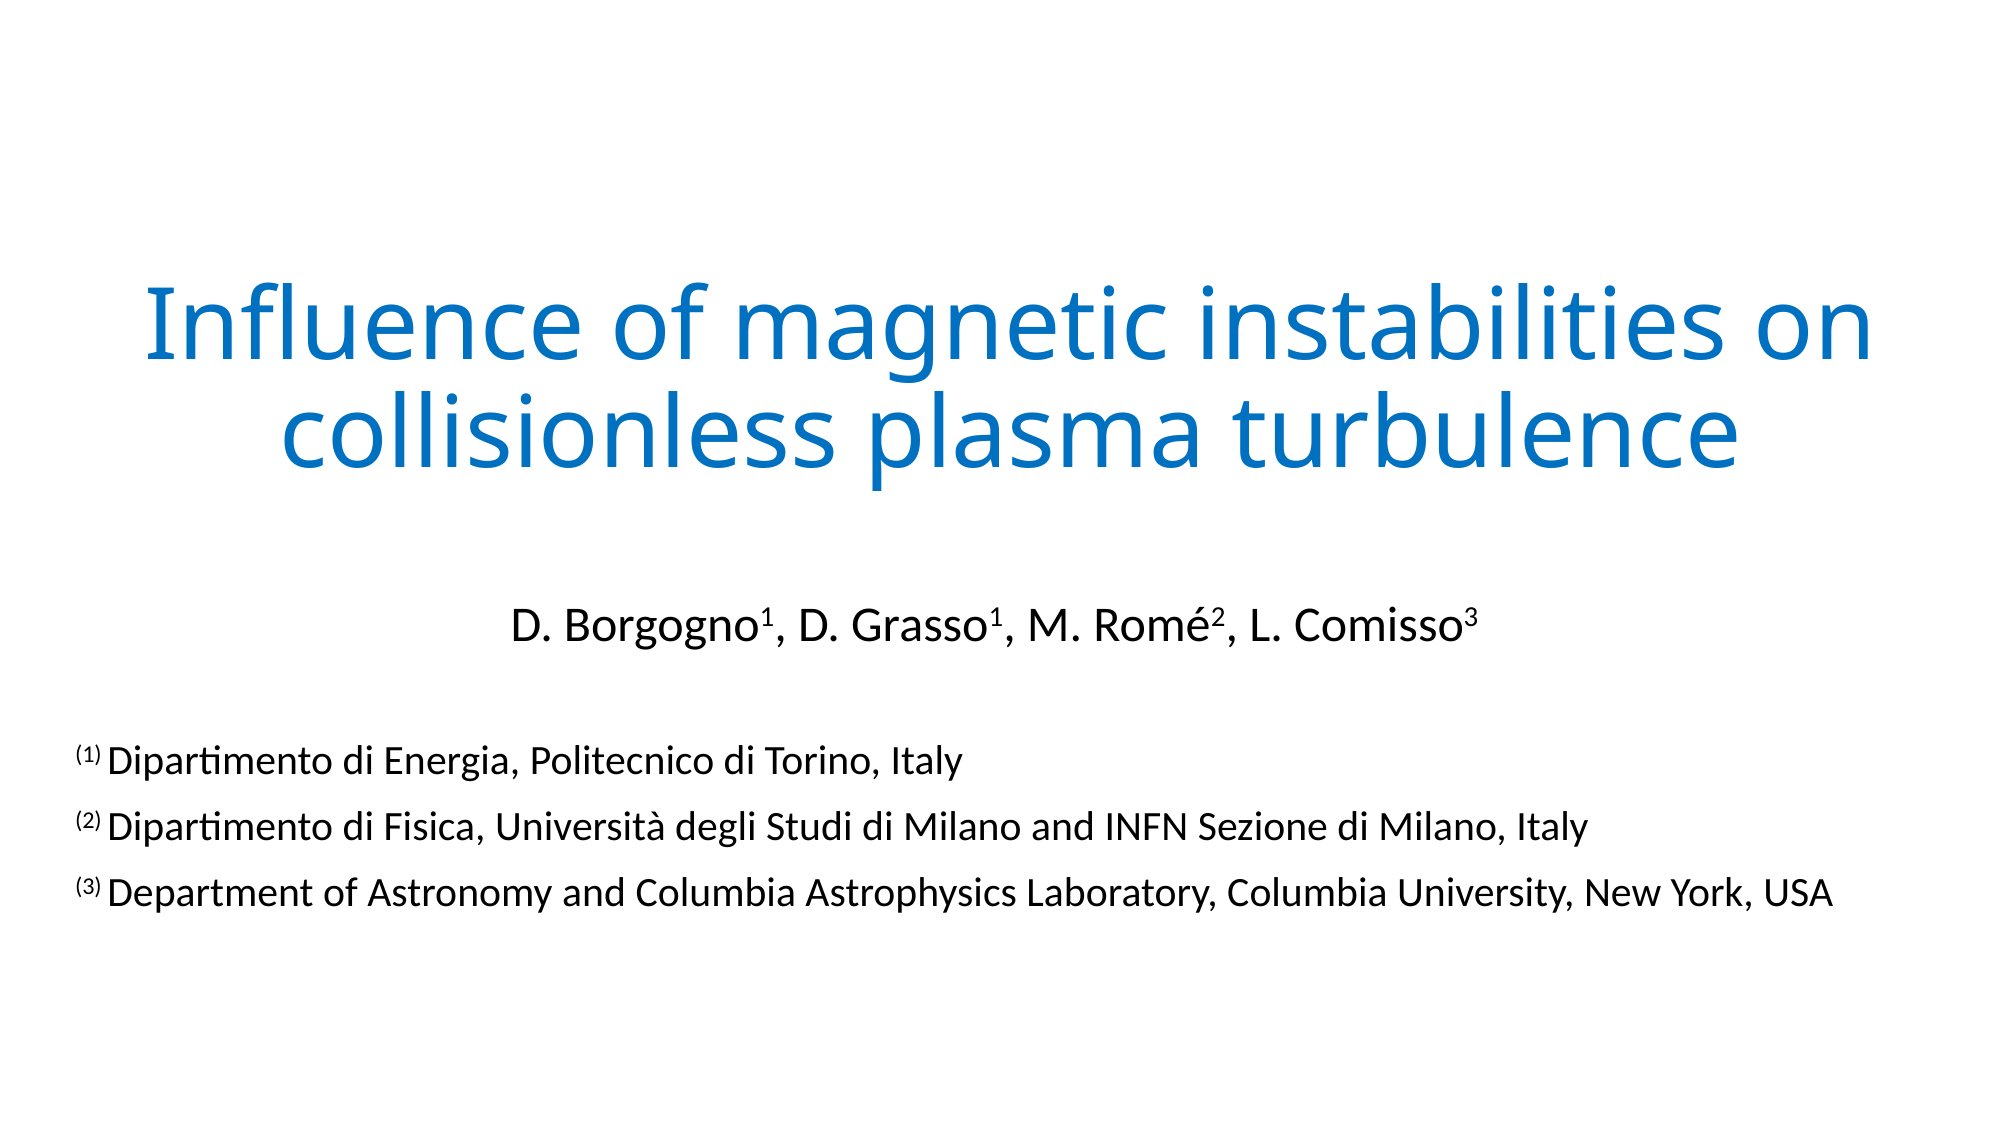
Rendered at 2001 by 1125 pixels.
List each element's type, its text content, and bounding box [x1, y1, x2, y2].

title Influence of magnetic instabilities on collisionless plasma turbulence [112, 104, 1910, 497]
subtitle D. Borgogno1, D. Grasso1, M. Romé2, L. Comisso3 (1) Dipartimento di Energia, Politecnico di Torino, Italy (2) Dipartimento di Fisica, Università degli Studi di Milano and INFN Sezione di Milano, Italy (3) Department of Astronomy and Columbia Astrophysics Laboratory, Columbia University, New York, USA [60, 590, 1930, 983]
